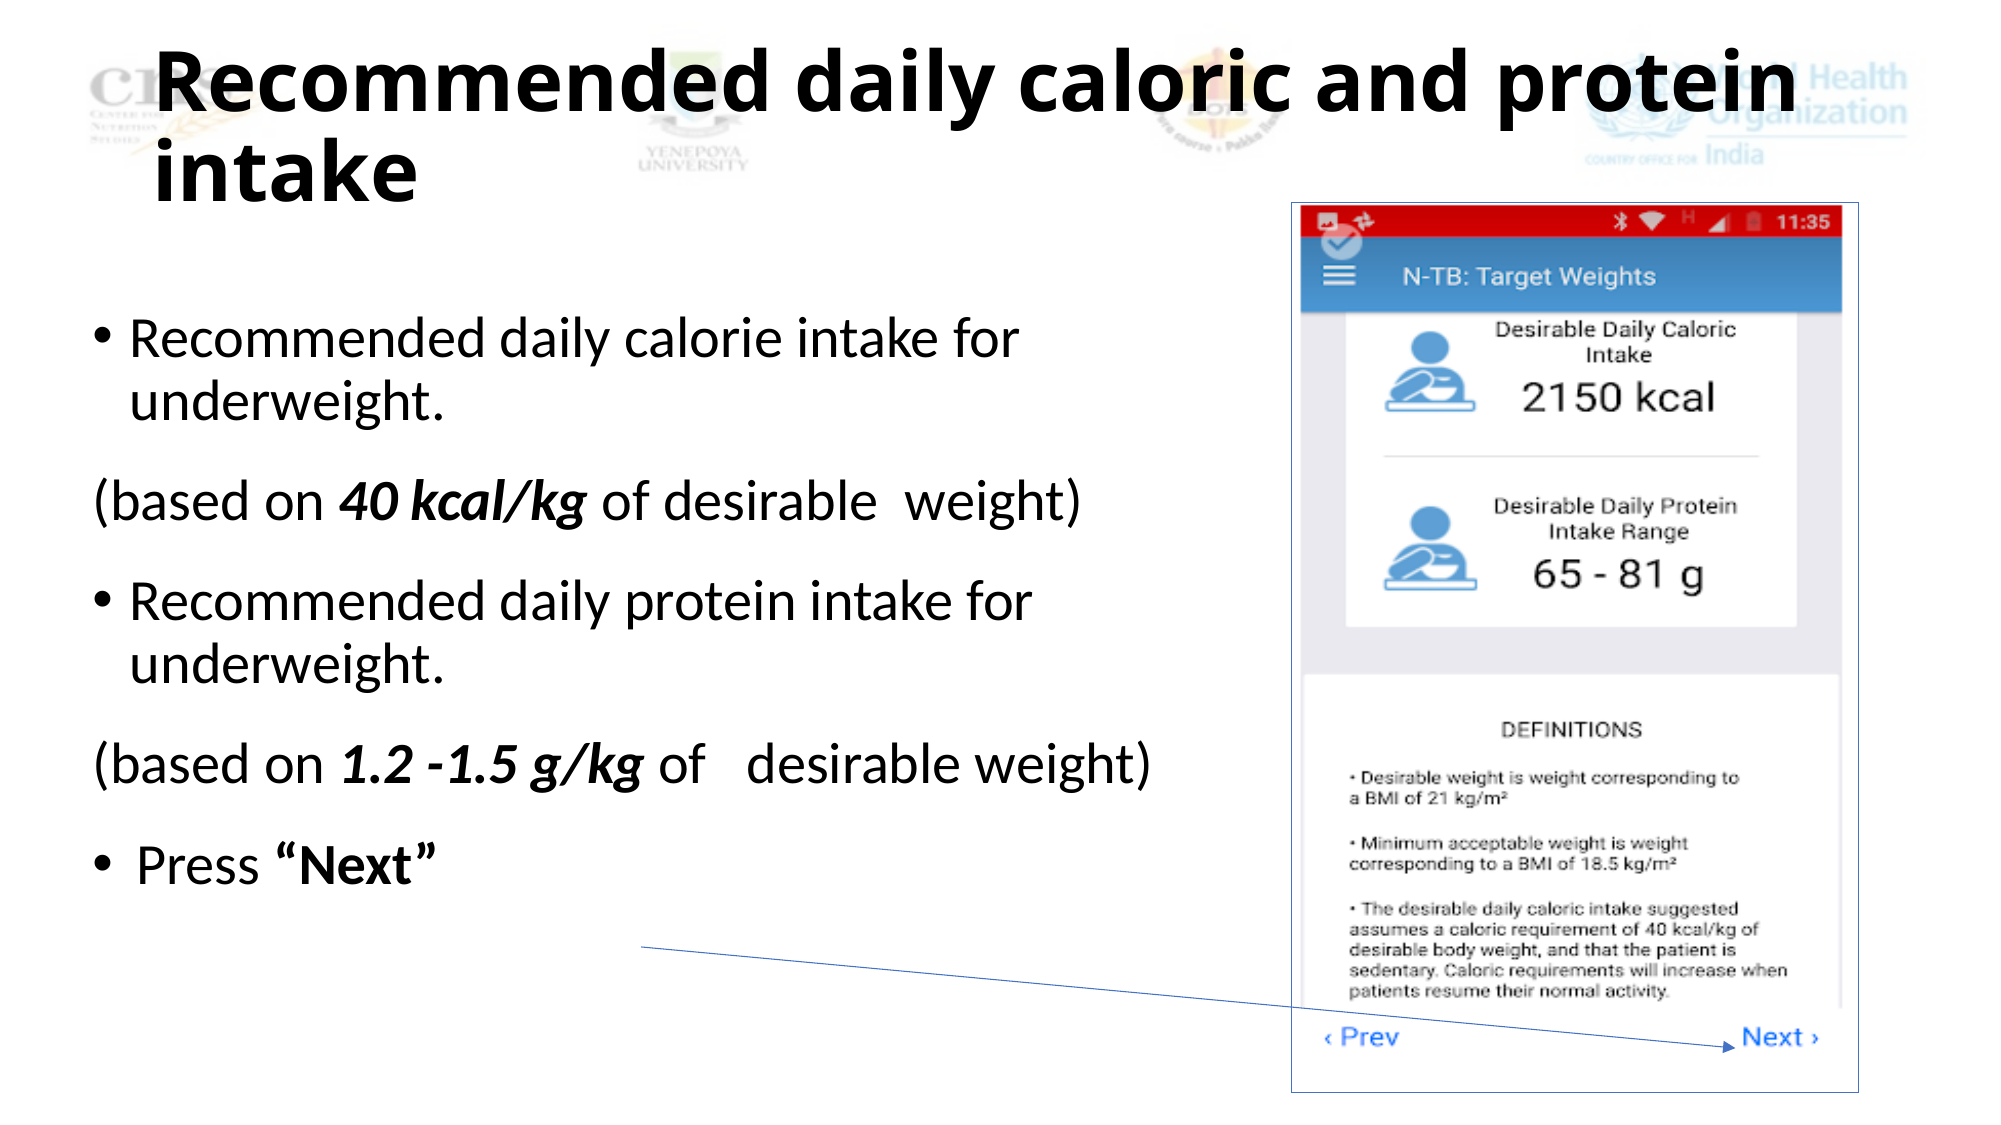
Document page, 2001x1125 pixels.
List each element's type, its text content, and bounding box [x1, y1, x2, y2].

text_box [641, 946, 1736, 1049]
title Recommended daily caloric and protein intake [137, 21, 1863, 239]
list Recommended daily calorie intake for underweight. (based on 40 kcal/kg of desirable weight) Recommended daily protein intake for underweight. (based on 1.2 -1.5 g/kg of desirable weight) Press “Next” [77, 299, 1186, 1014]
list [1291, 202, 1860, 1093]
